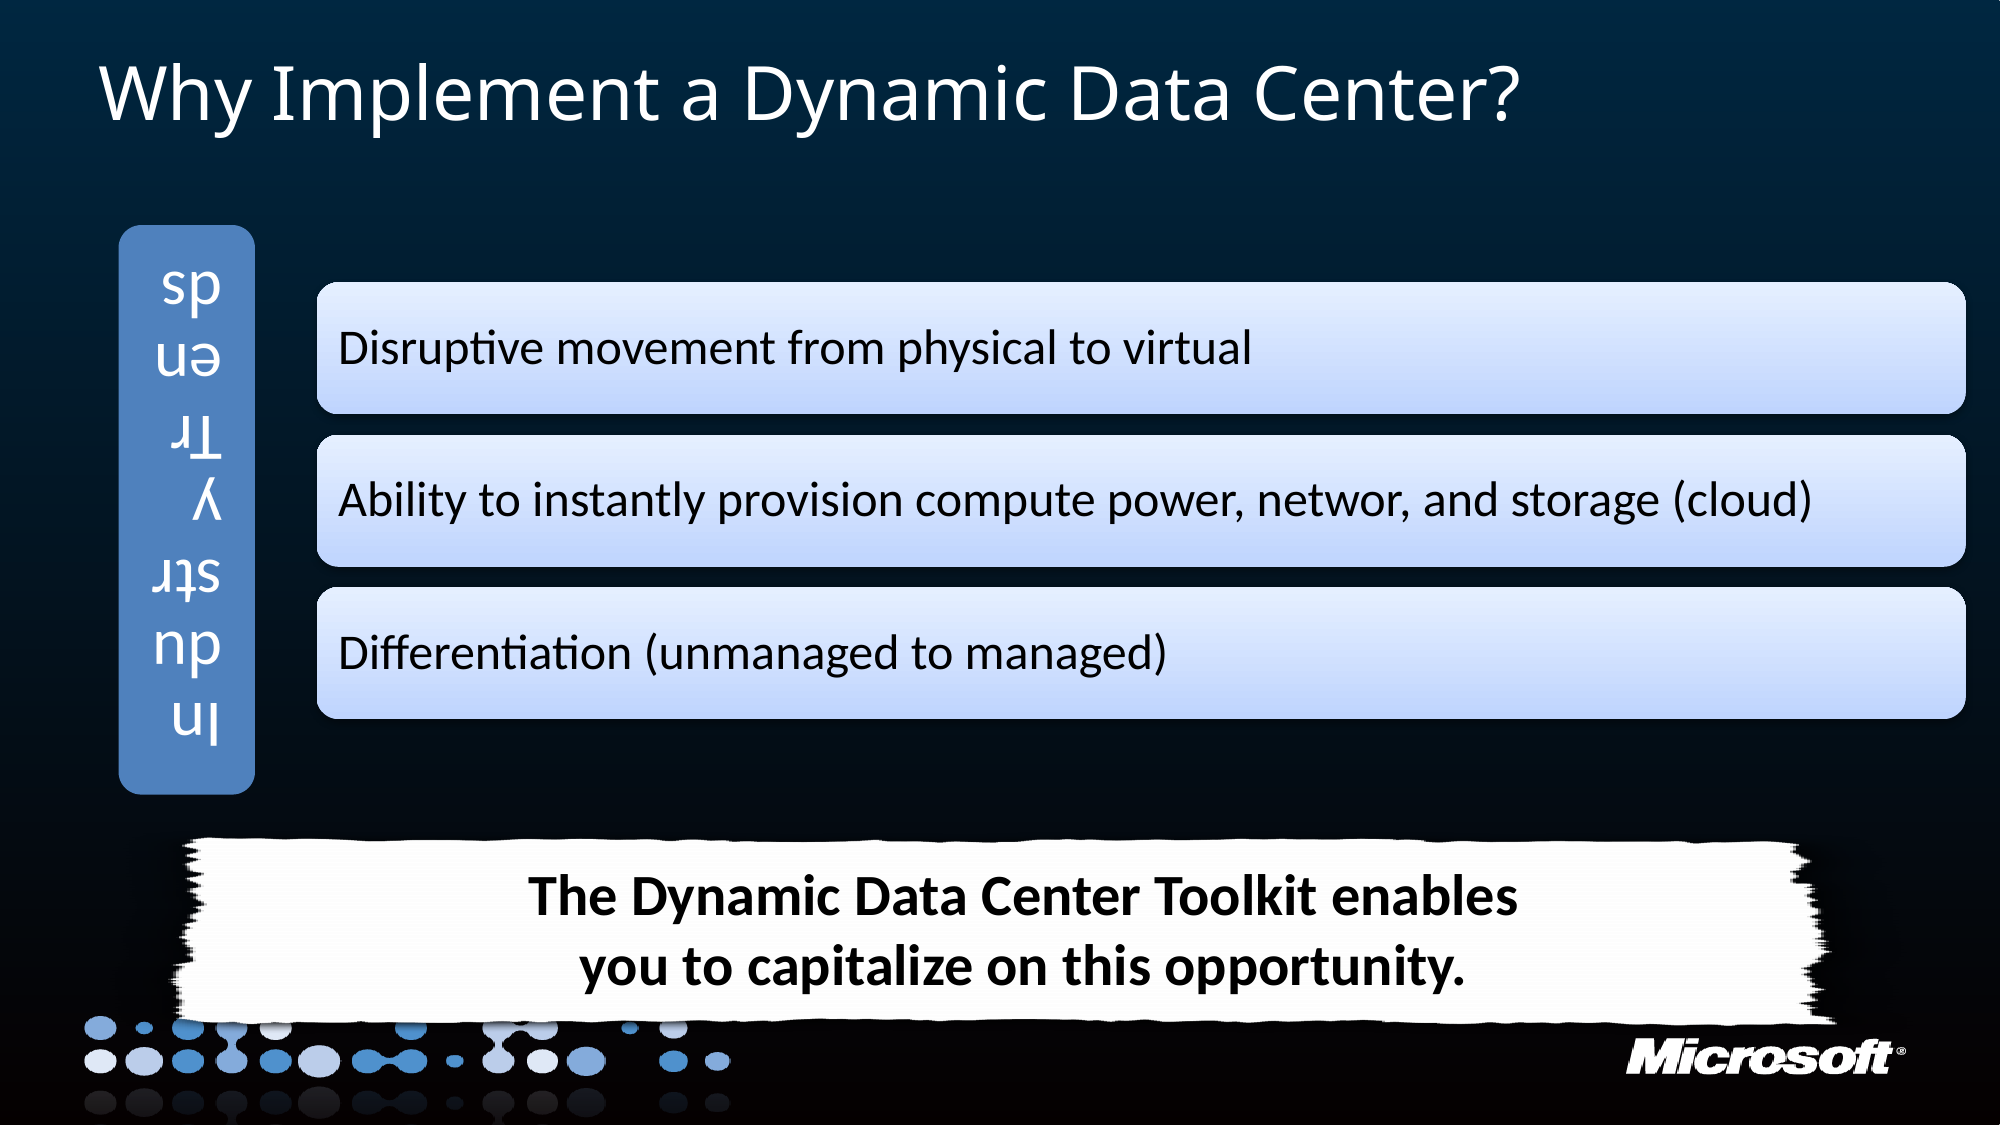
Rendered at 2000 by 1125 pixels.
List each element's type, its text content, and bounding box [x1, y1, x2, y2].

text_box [827, 278, 1966, 724]
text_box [53, 241, 822, 778]
picture [1616, 1037, 1917, 1075]
title Why Implement a Dynamic Data Center? [83, 37, 1917, 120]
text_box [110, 829, 1914, 1036]
picture [50, 999, 777, 1125]
